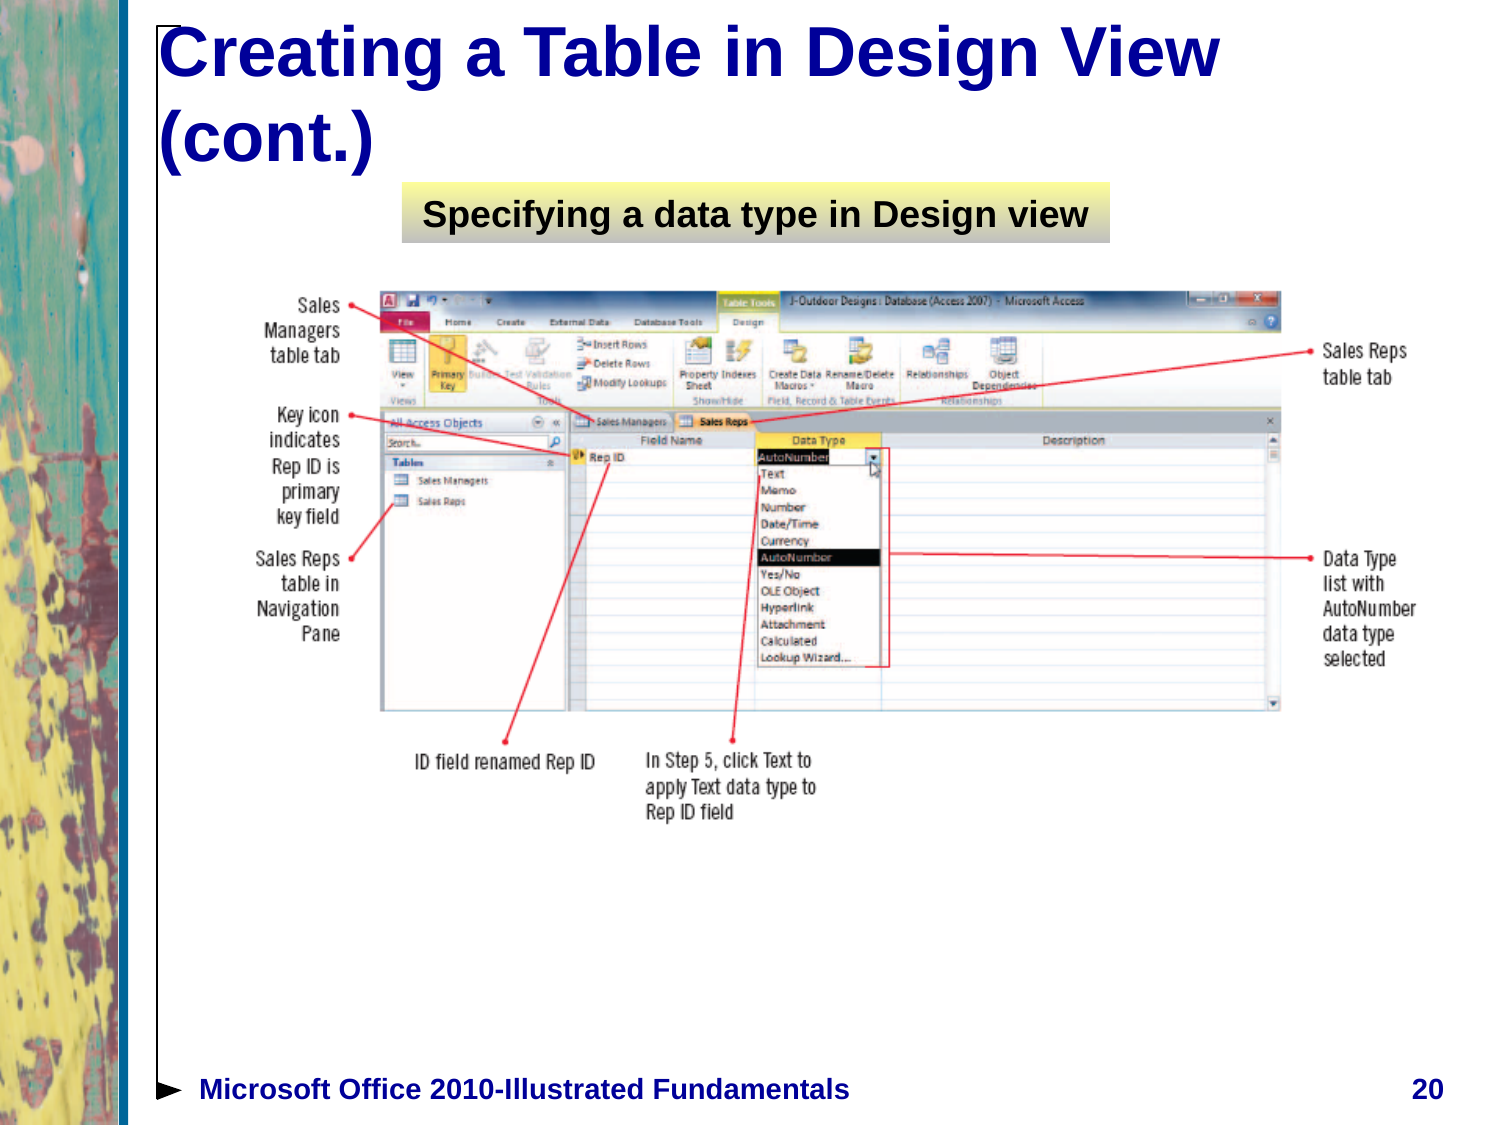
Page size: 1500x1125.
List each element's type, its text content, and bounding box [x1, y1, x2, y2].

picture [0, 0, 118, 1125]
footer Microsoft Office 2010-Illustrated Fundamentals [183, 1062, 1147, 1125]
text_box Specifying a data type in Design view [401, 182, 1110, 243]
title Creating a Table in Design View (cont.) [142, 0, 1359, 182]
slide_number 20 [1356, 1062, 1460, 1105]
picture [252, 284, 1427, 841]
